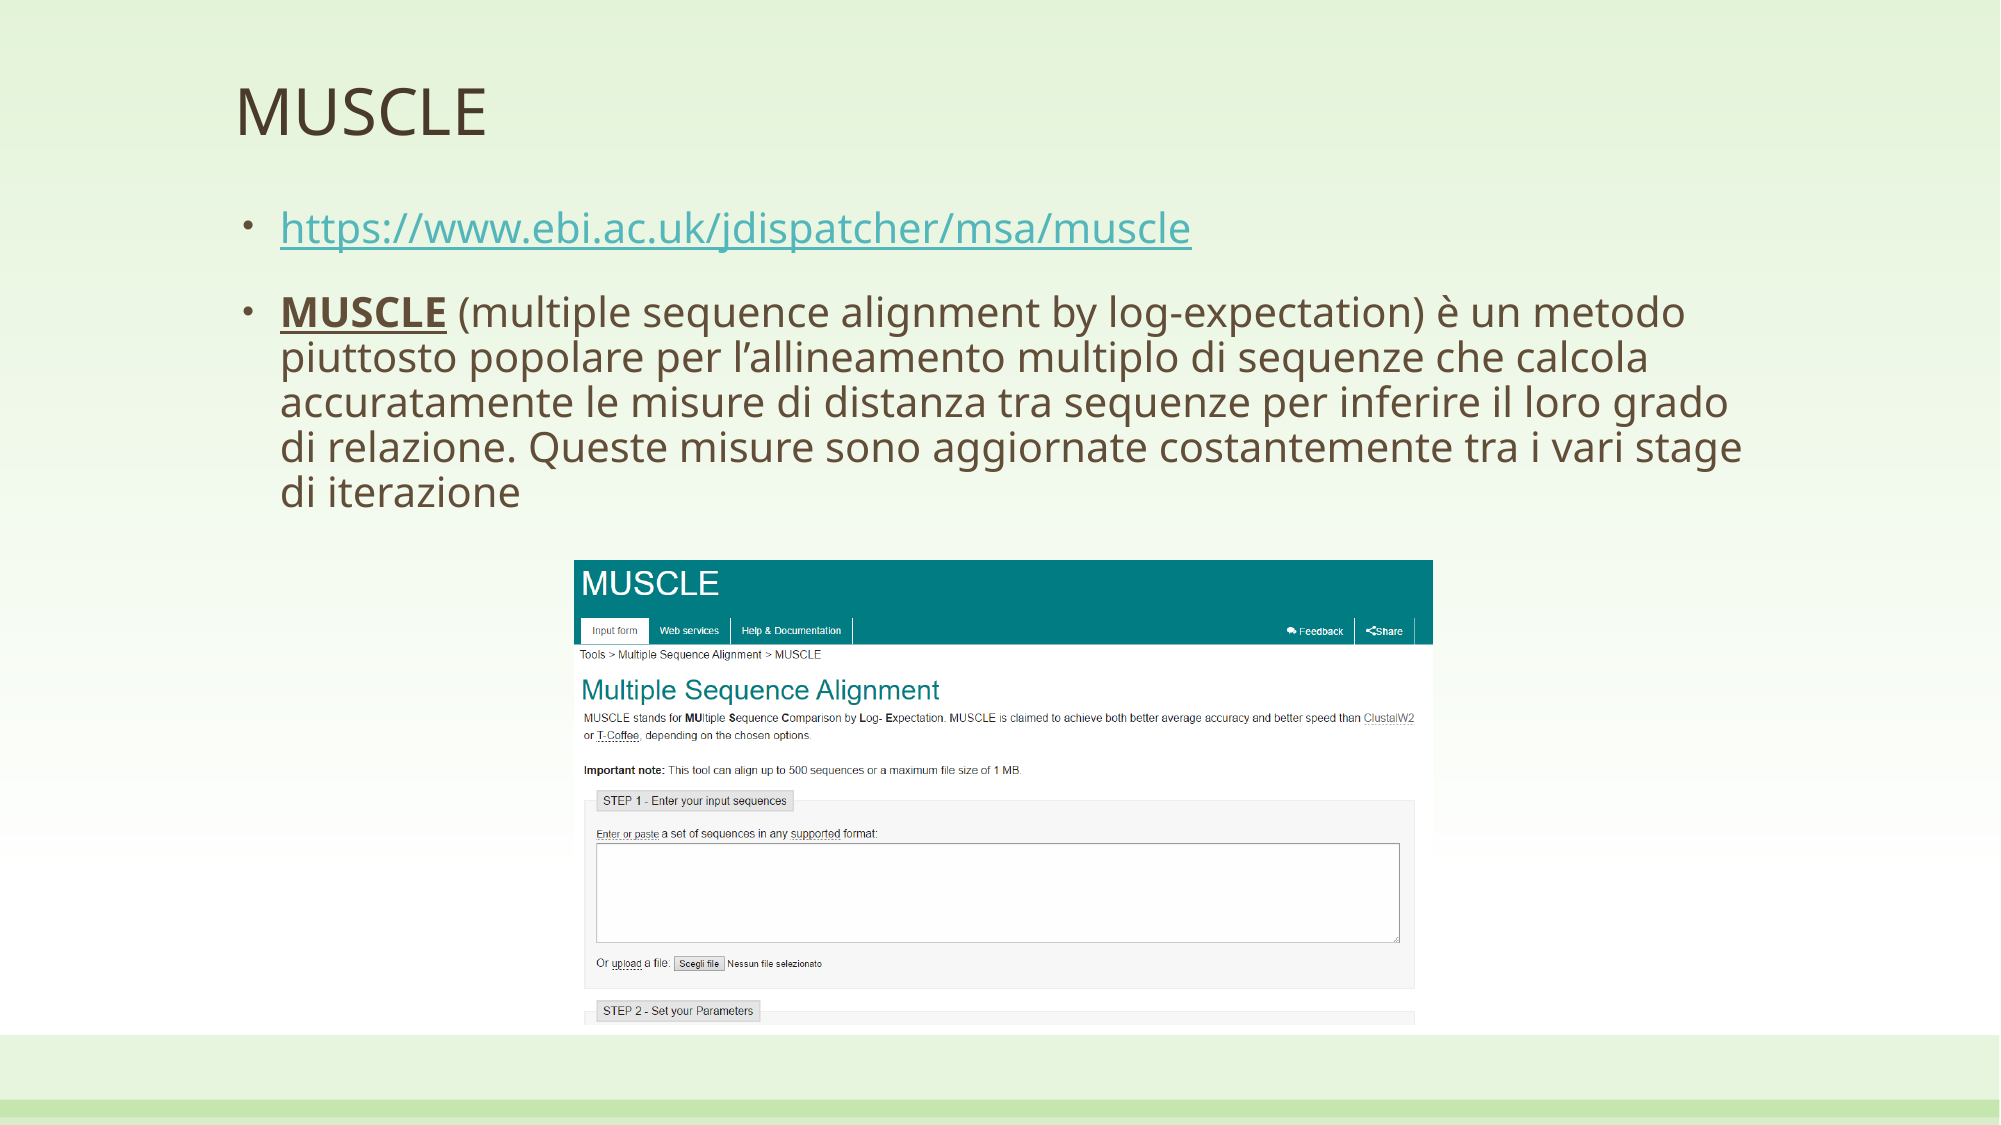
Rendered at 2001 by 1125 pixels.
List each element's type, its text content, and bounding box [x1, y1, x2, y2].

picture [574, 560, 1433, 1025]
list https://www.ebi.ac.uk/jdispatcher/msa/muscle MUSCLE (multiple sequence alignment by log-expectation) è un metodo piuttosto popolare per l’allineamento multiplo di sequenze che calcola accuratamente le misure di distanza tra sequenze per inferire il loro grado di relazione. Queste misure sono aggiornate costantemente tra i vari stage di iterazione [219, 195, 1780, 987]
title MUSCLE [219, 71, 1780, 158]
